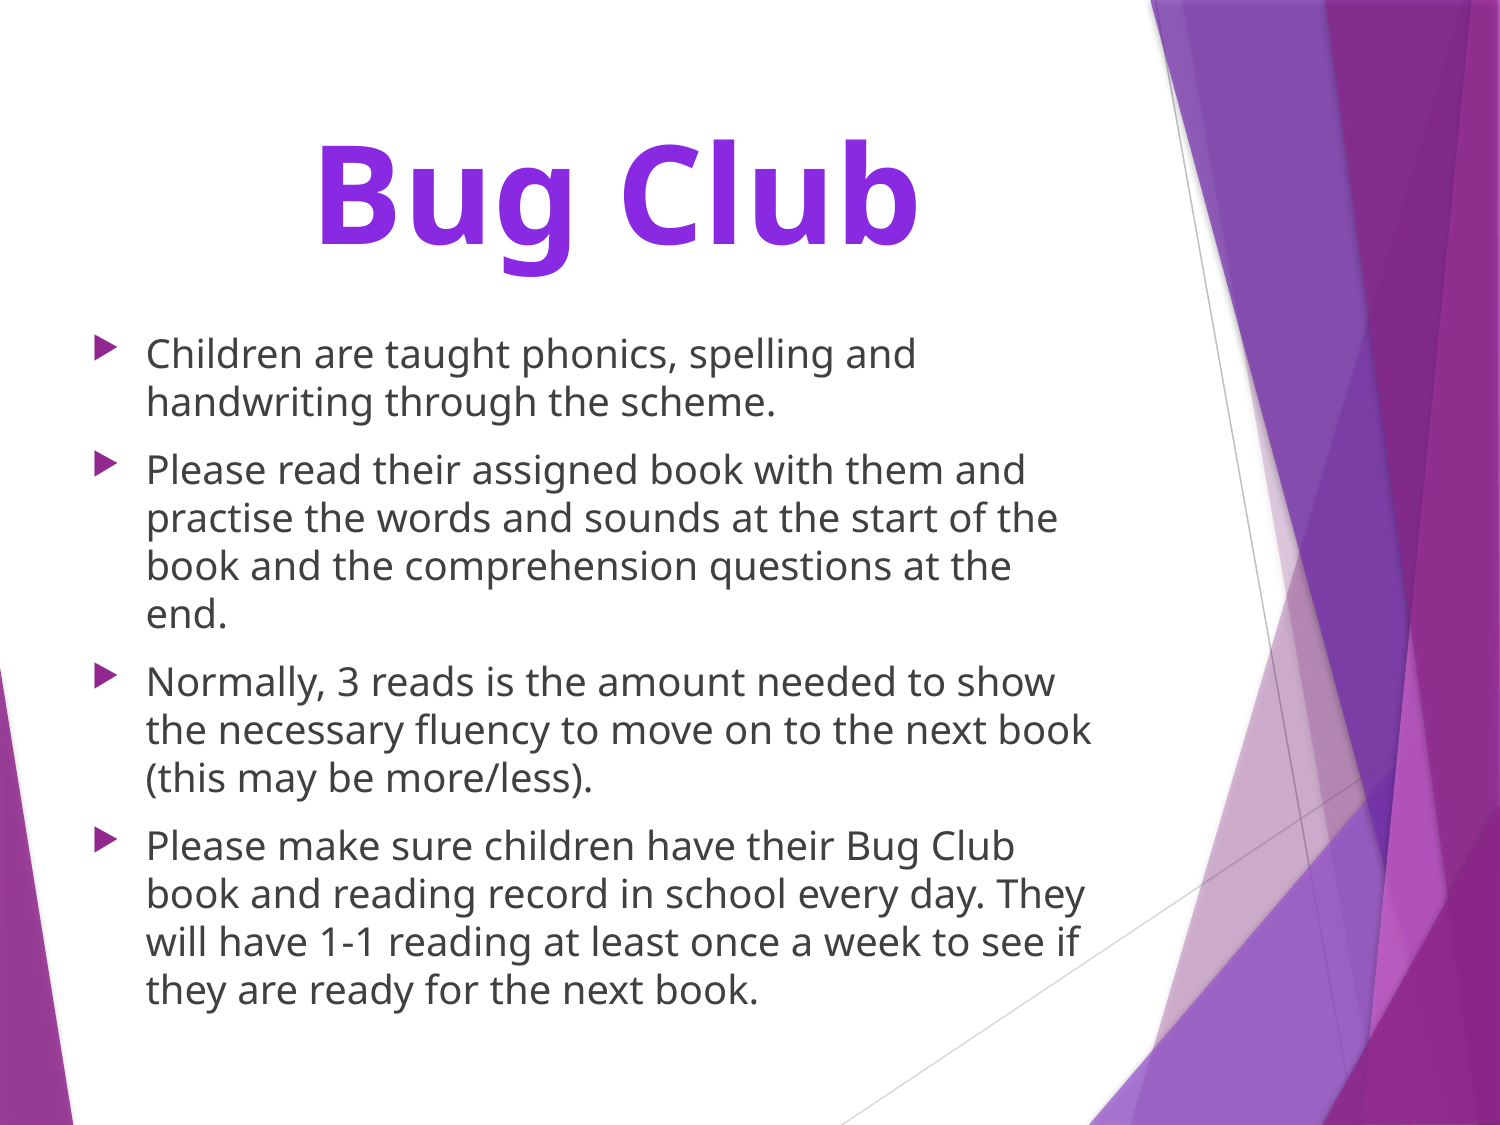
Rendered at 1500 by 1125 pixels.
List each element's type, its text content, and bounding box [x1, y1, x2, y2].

list Children are taught phonics, spelling and handwriting through the scheme. Please read their assigned book with them and practise the words and sounds at the start of the book and the comprehension questions at the end. Normally, 3 reads is the amount needed to show the necessary fluency to move on to the next book (this may be more/less). Please make sure children have their Bug Club book and reading record in school every day. They will have 1-1 reading at least once a week to see if they are ready for the next book. [76, 280, 1118, 1024]
text_box Bug Club [0, 99, 1234, 280]
